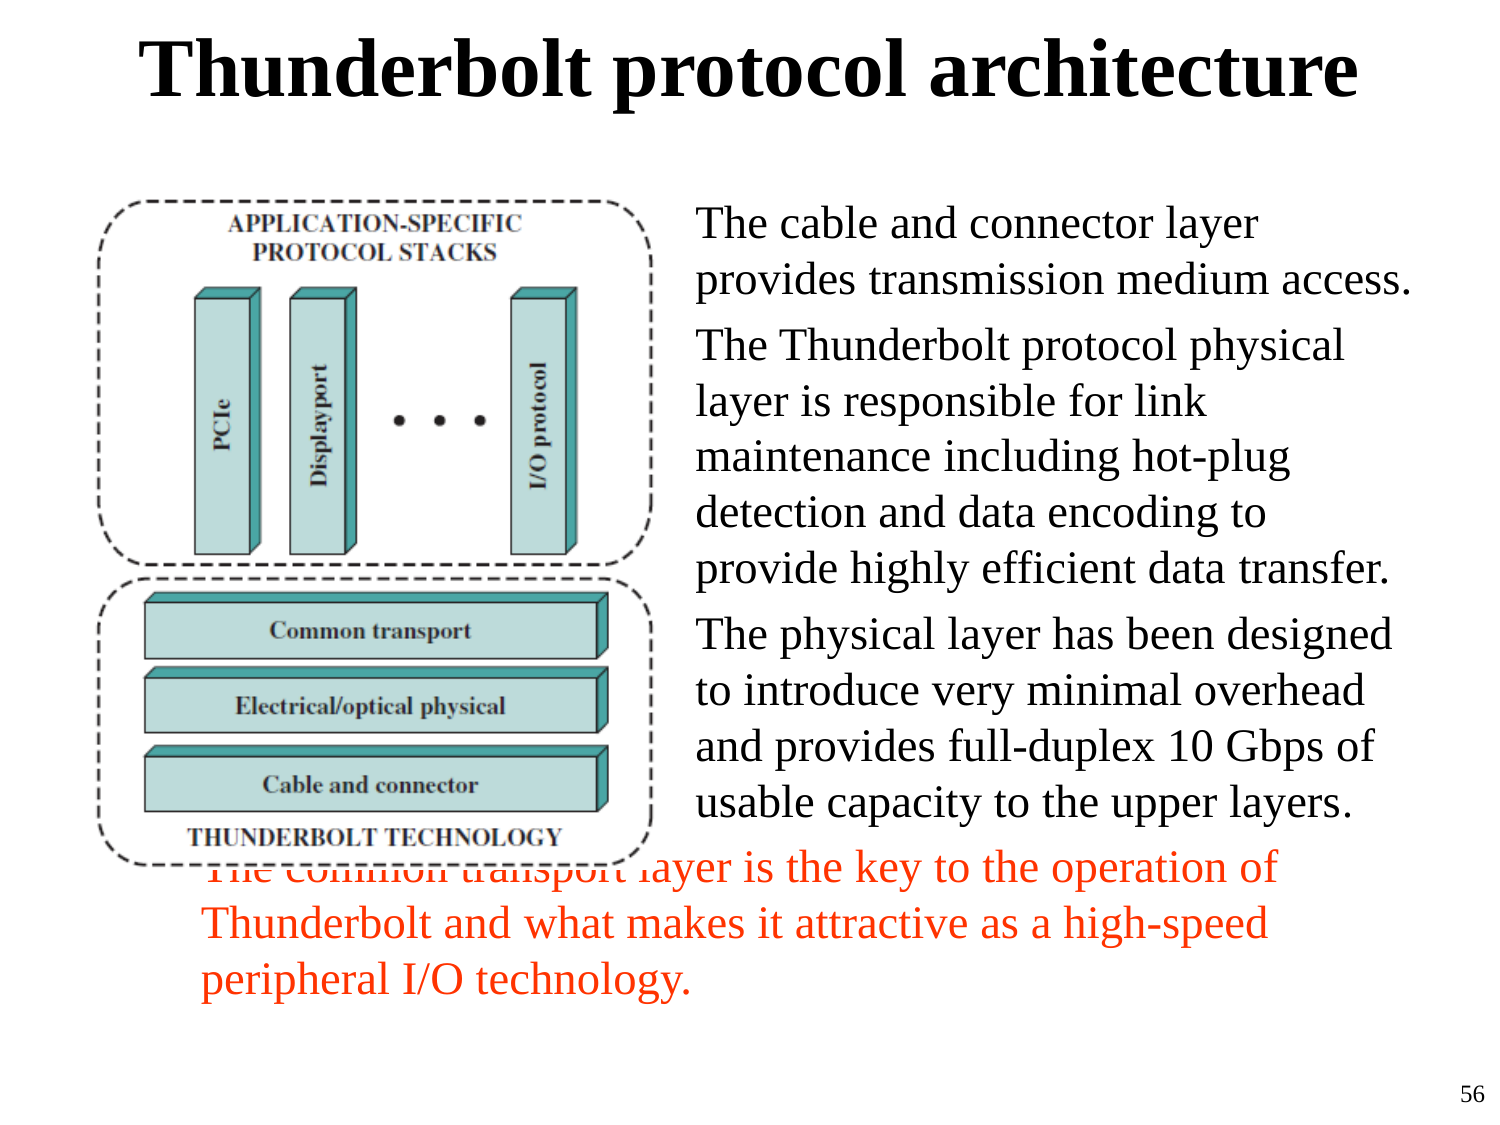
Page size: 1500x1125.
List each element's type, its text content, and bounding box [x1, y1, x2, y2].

title Thunderbolt protocol architecture [0, 0, 1500, 126]
slide_number 56 [1186, 1069, 1500, 1125]
picture [88, 184, 658, 870]
list The cable and connector layer provides transmission medium access. The Thunderbolt protocol physical layer is responsible for link maintenance including hot-plug detection and data encoding to provide highly efficient data transfer. The physical layer has been designed to introduce very minimal overhead and provides full-duplex 10 Gbps of usable capacity to the upper layers. The common transport layer is the key to the operation of Thunderbolt and what makes it attractive as a high-speed peripheral I/O technology. [70, 184, 1436, 1071]
